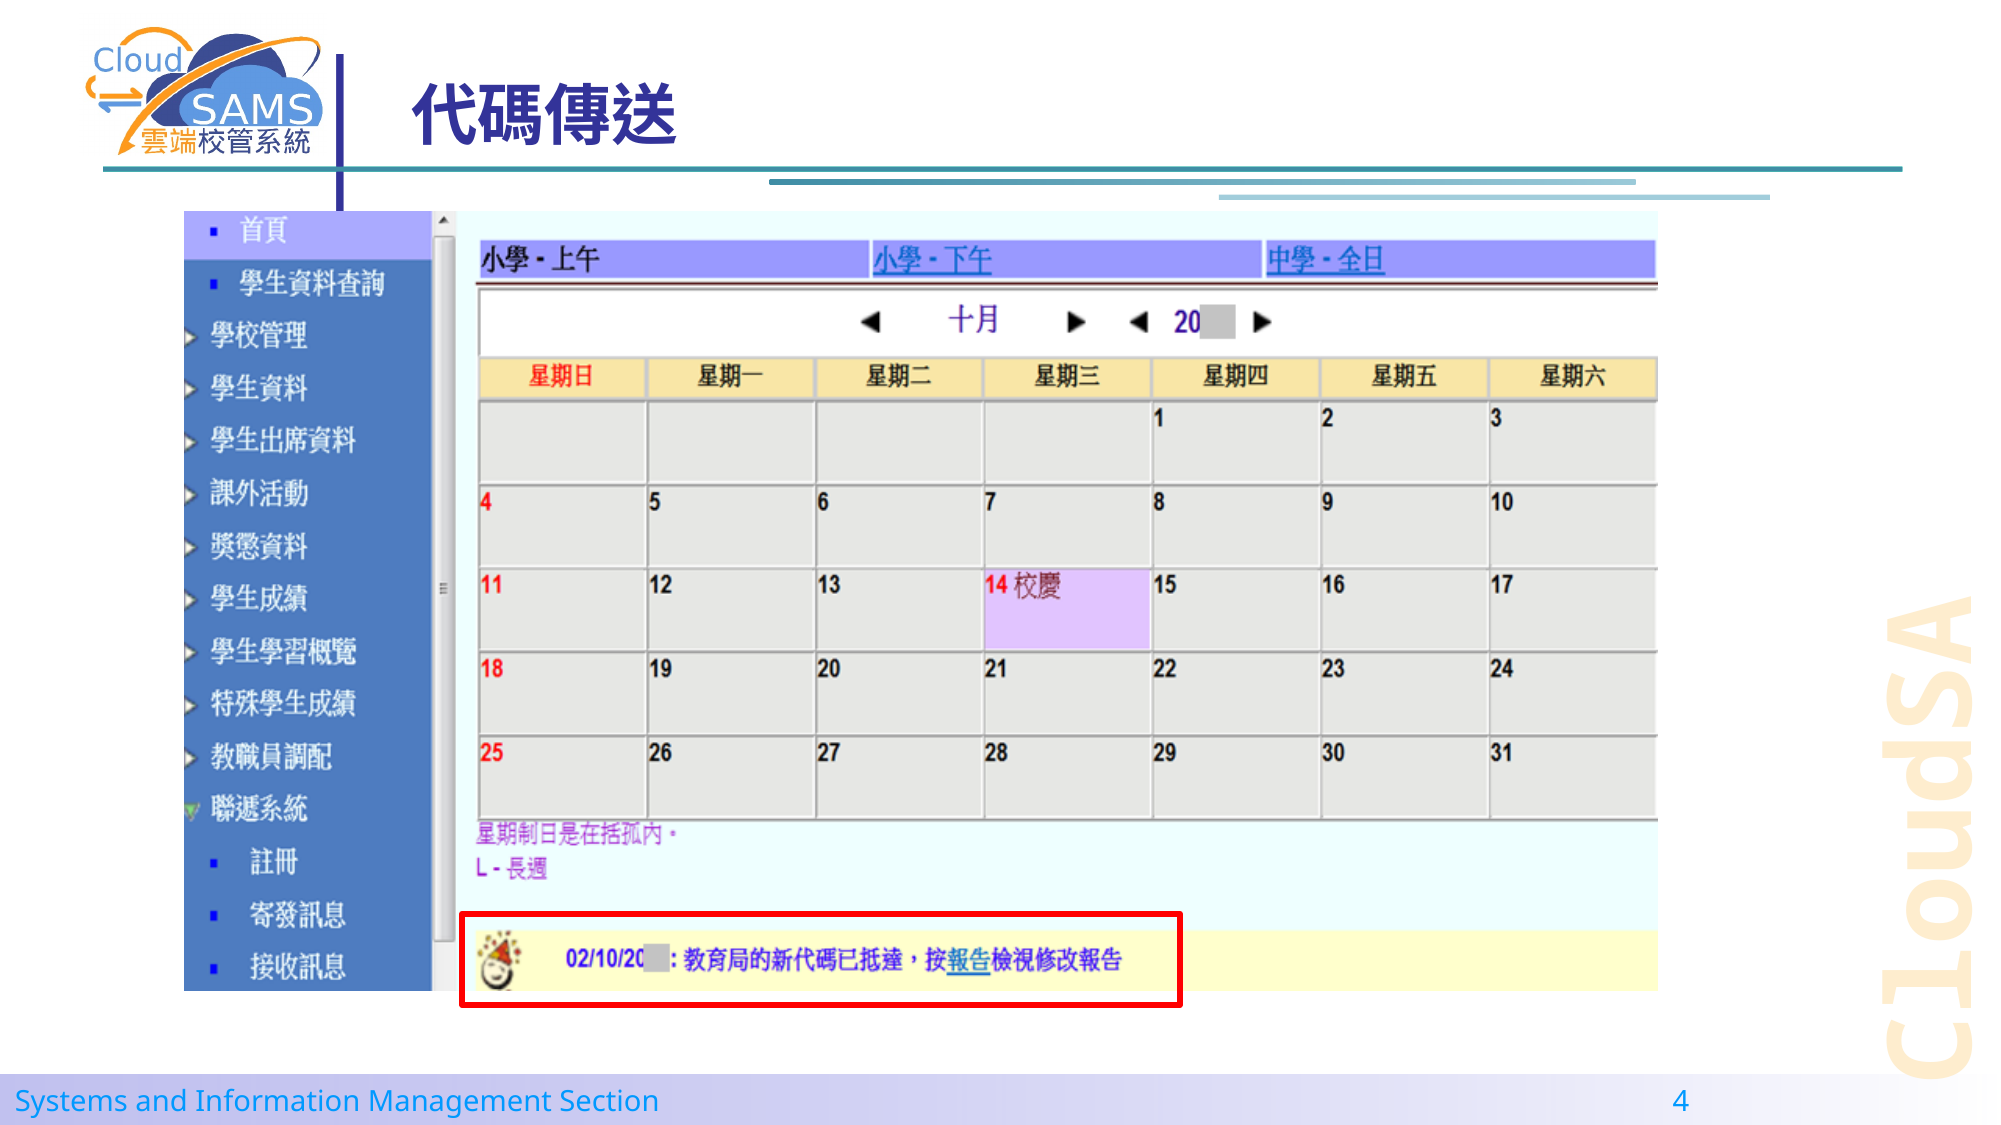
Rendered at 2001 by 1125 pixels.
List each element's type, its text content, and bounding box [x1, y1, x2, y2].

title 代碼傳送 [395, 11, 1353, 209]
picture [79, 13, 327, 156]
text_box [460, 1001, 1182, 1007]
picture [183, 210, 1659, 992]
